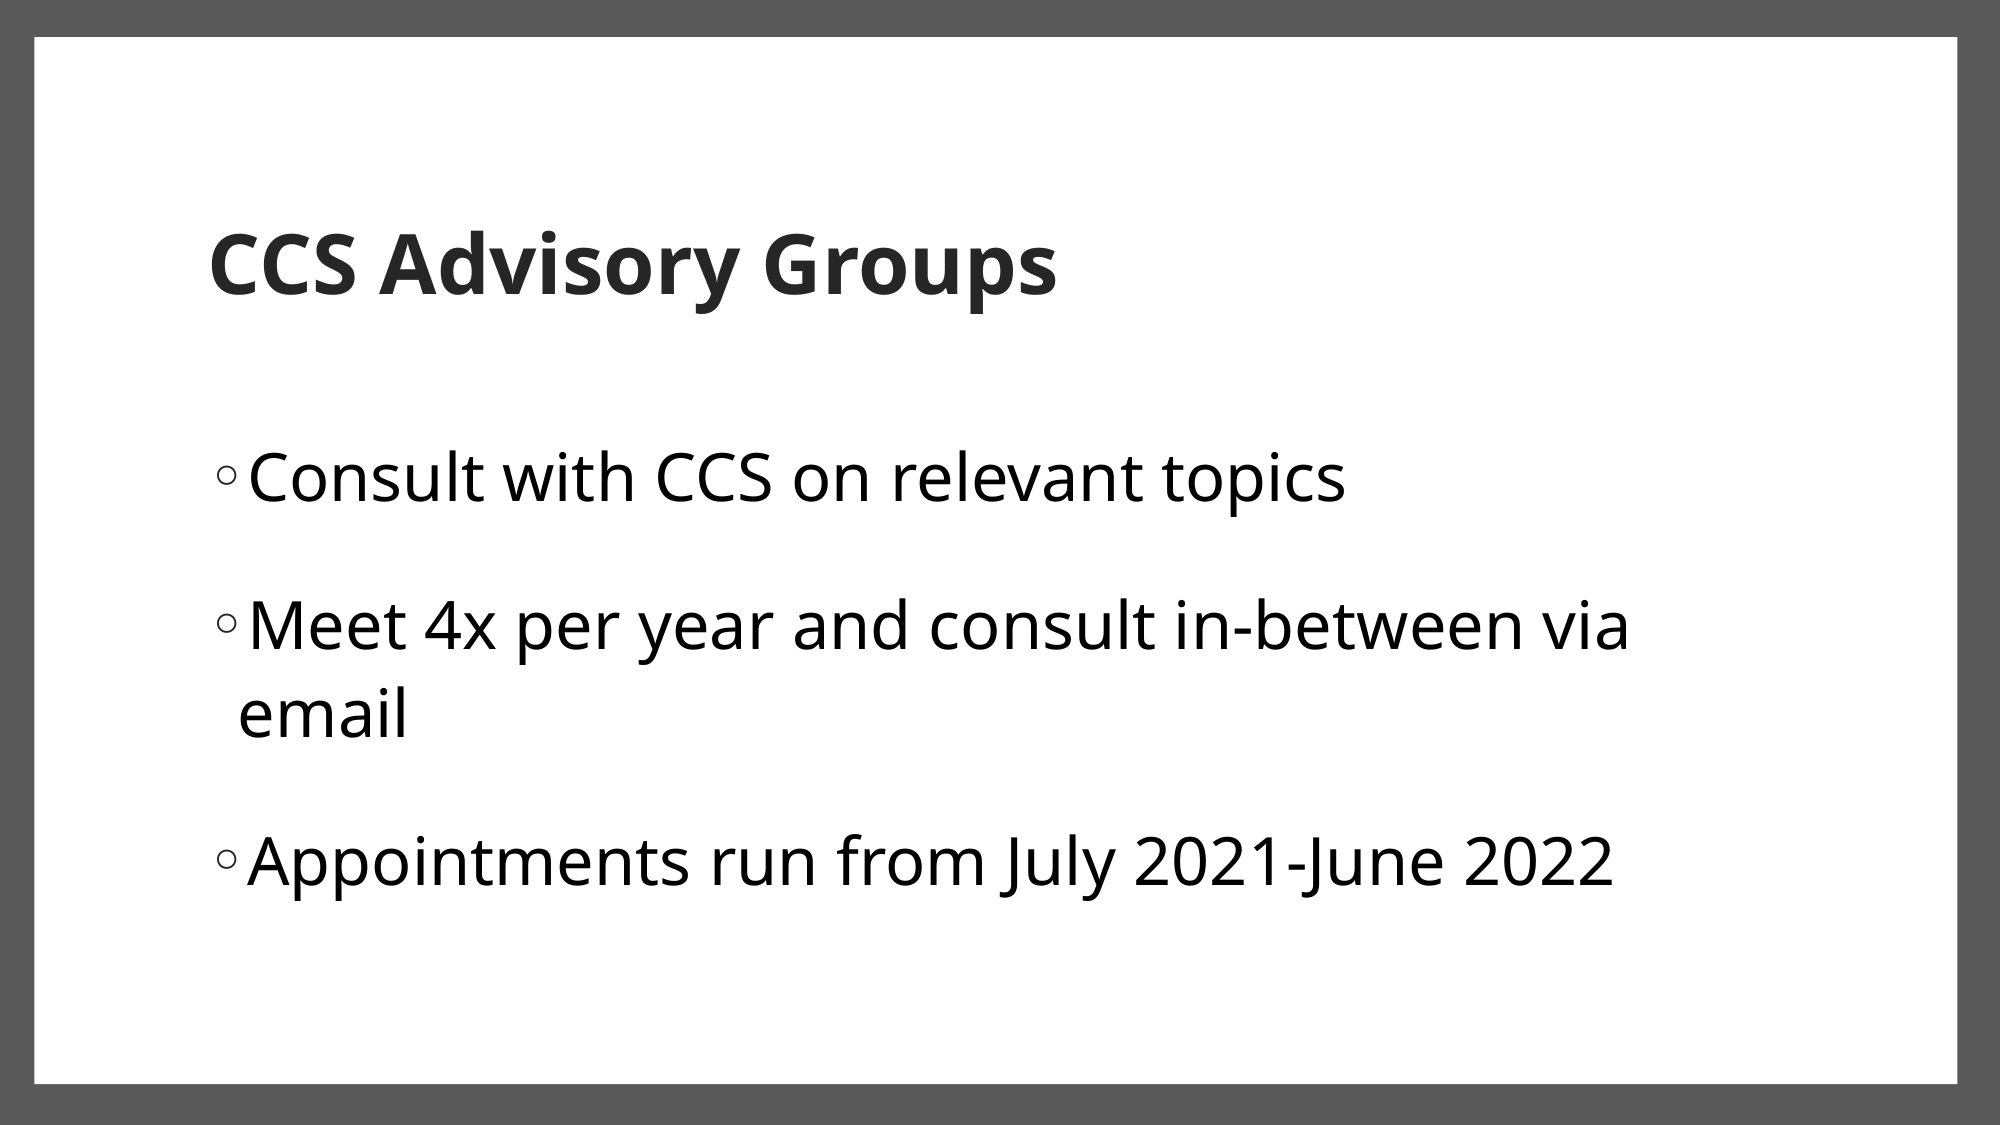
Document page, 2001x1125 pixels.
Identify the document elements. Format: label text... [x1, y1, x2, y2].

text_box [34, 37, 1958, 1085]
title CCS Advisory Groups [192, 142, 1800, 394]
text_box [0, 0, 2000, 1125]
list Consult with CCS on relevant topics Meet 4x per year and consult in-between via email Appointments run from July 2021-June 2022 [192, 419, 1800, 979]
